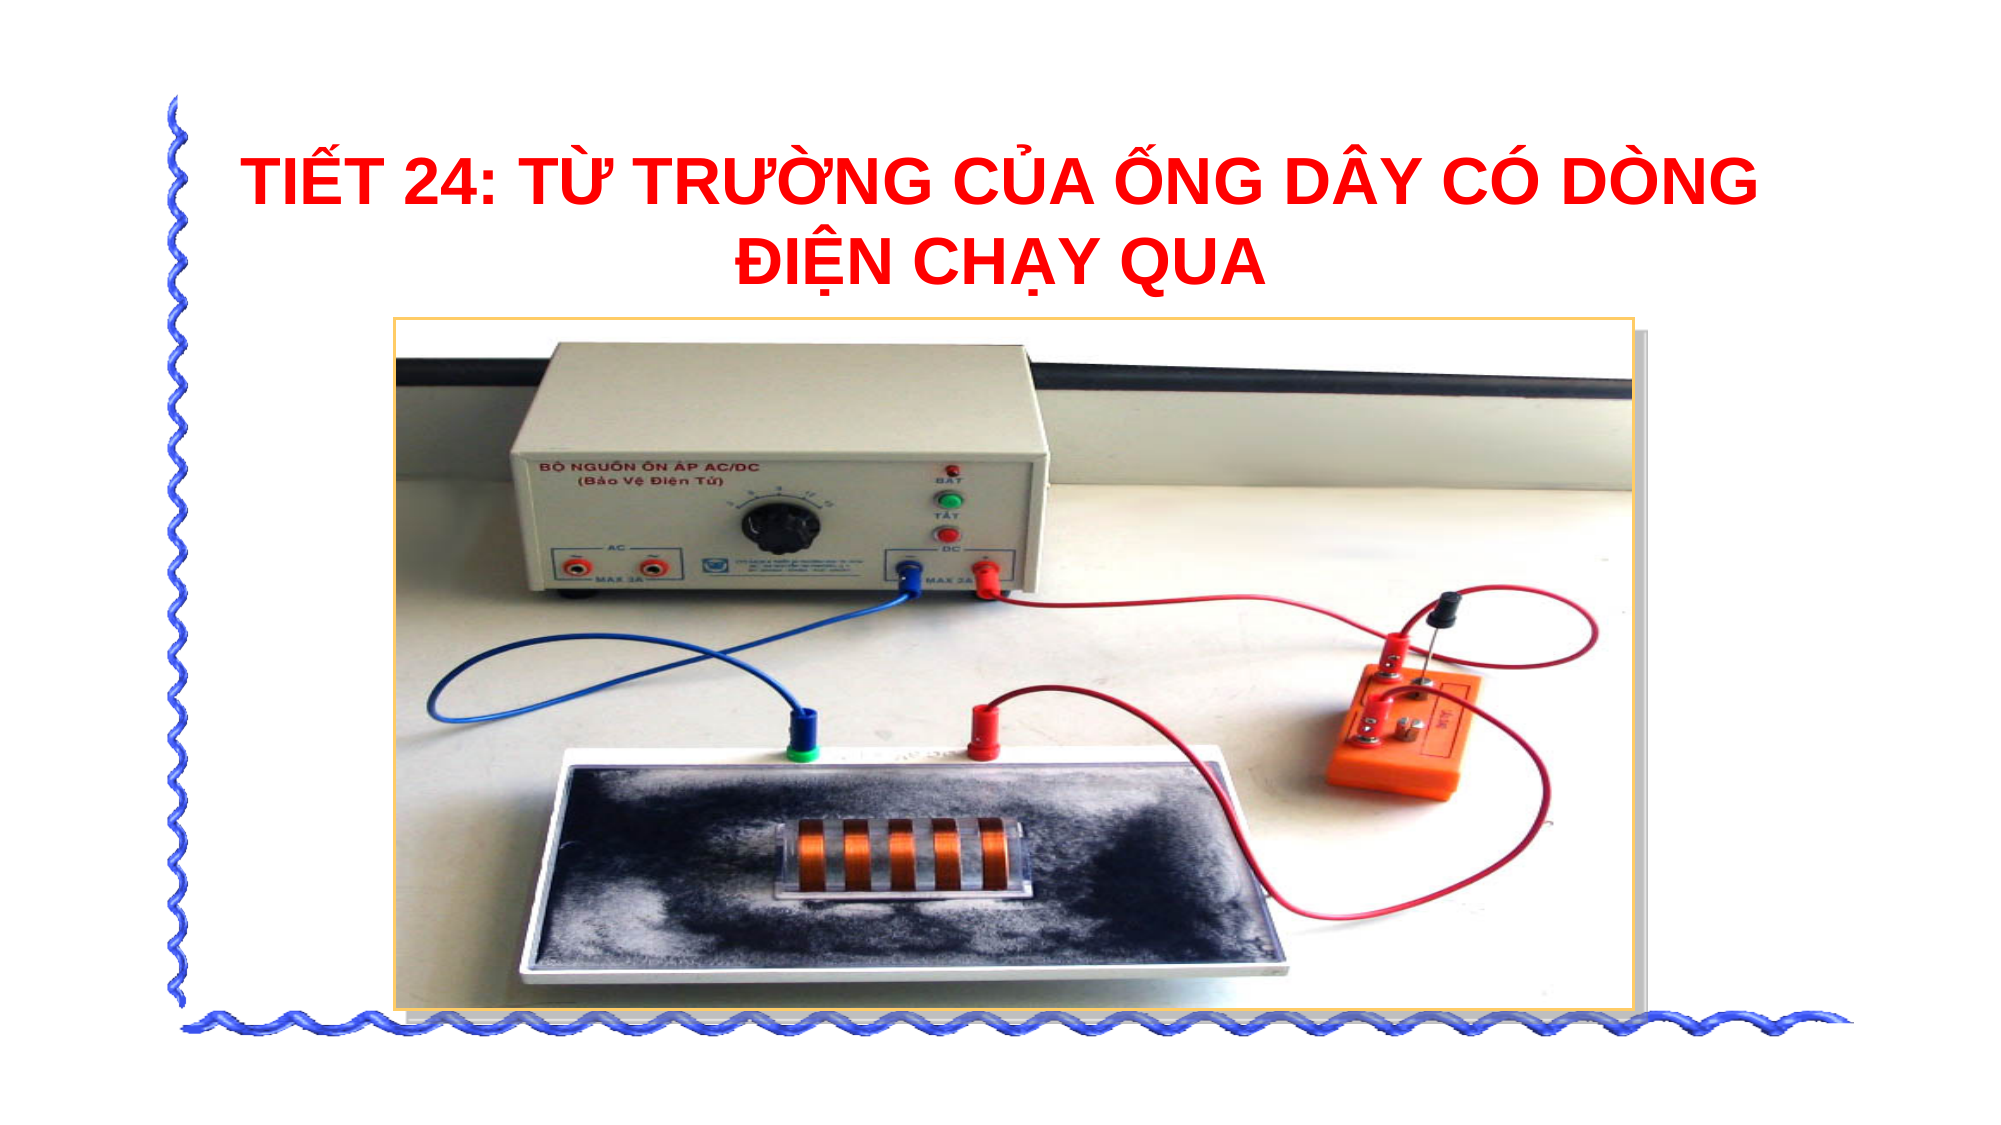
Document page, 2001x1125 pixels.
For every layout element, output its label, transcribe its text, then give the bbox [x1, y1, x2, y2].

picture [0, 319, 1854, 1038]
text_box [109, 81, 1912, 1085]
text_box TIẾT 24: TỪ TRƯỜNG CỦA ỐNG DÂY CÓ DÒNG ĐIỆN CHẠY QUA [176, 115, 1827, 320]
